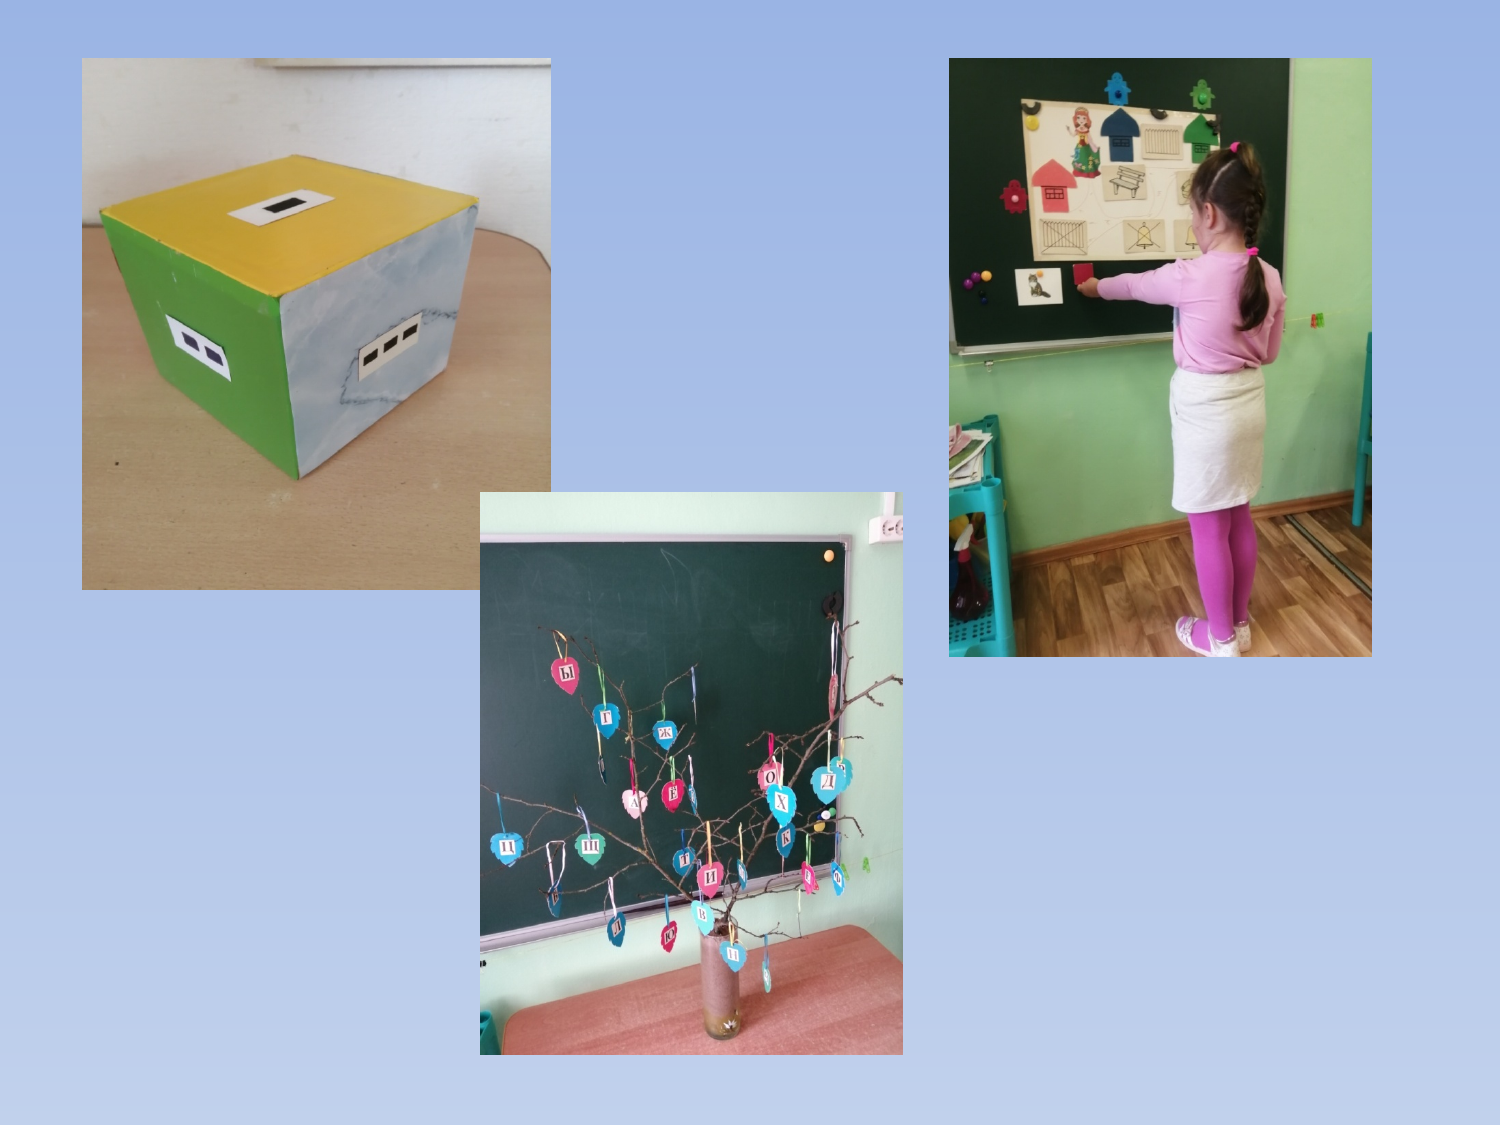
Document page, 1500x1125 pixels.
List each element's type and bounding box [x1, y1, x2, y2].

picture [948, 58, 1372, 657]
picture [81, 58, 903, 1055]
